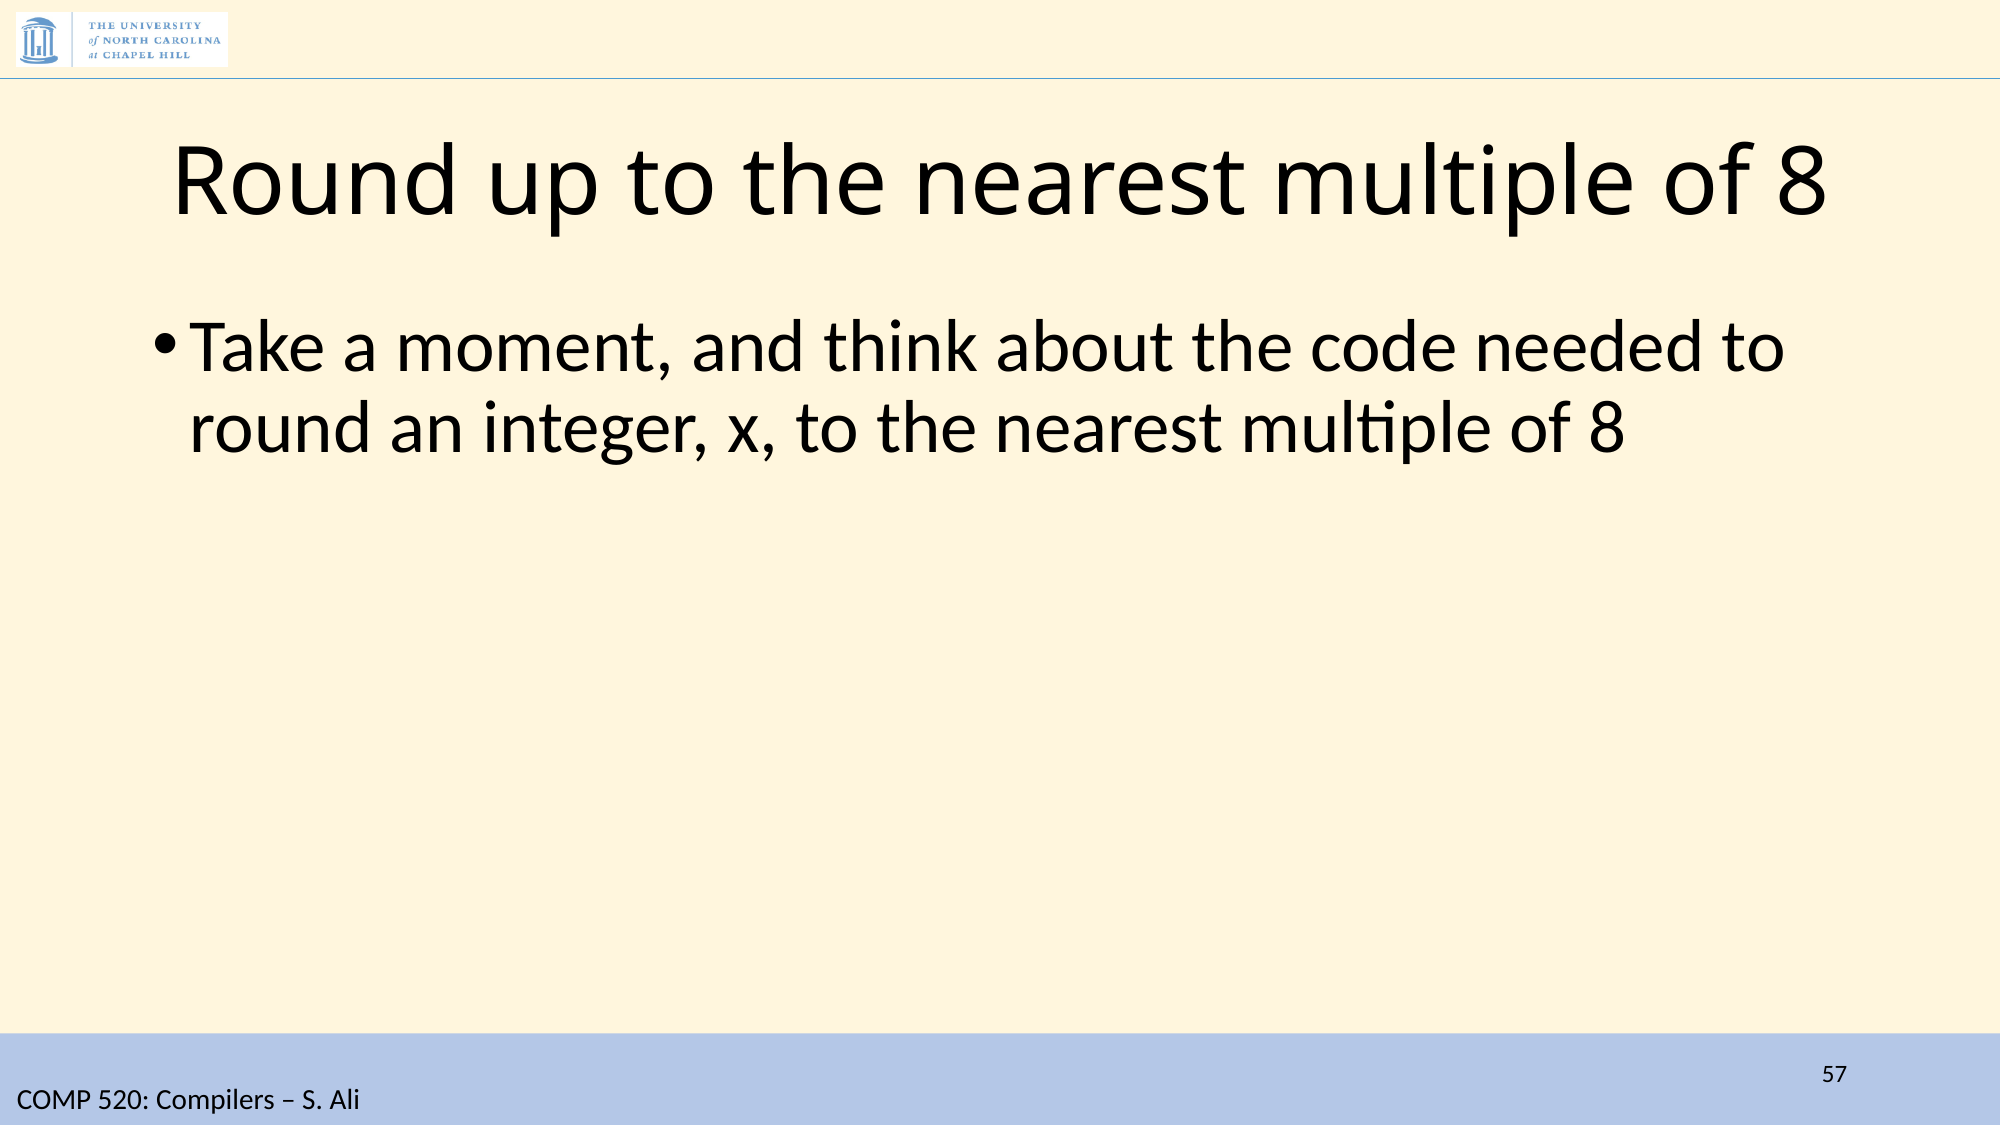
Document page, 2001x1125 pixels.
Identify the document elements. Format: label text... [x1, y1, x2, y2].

text_box [0, 1032, 2000, 1125]
title Round up to the nearest multiple of 8 [137, 89, 1863, 278]
list Take a moment, and think about the code needed to round an integer, x, to the nearest multiple of 8 [137, 299, 1863, 1014]
slide_number 57 [1412, 1042, 1863, 1103]
picture [16, 12, 228, 67]
text_box COMP 520: Compilers – S. Ali [2, 1072, 376, 1123]
